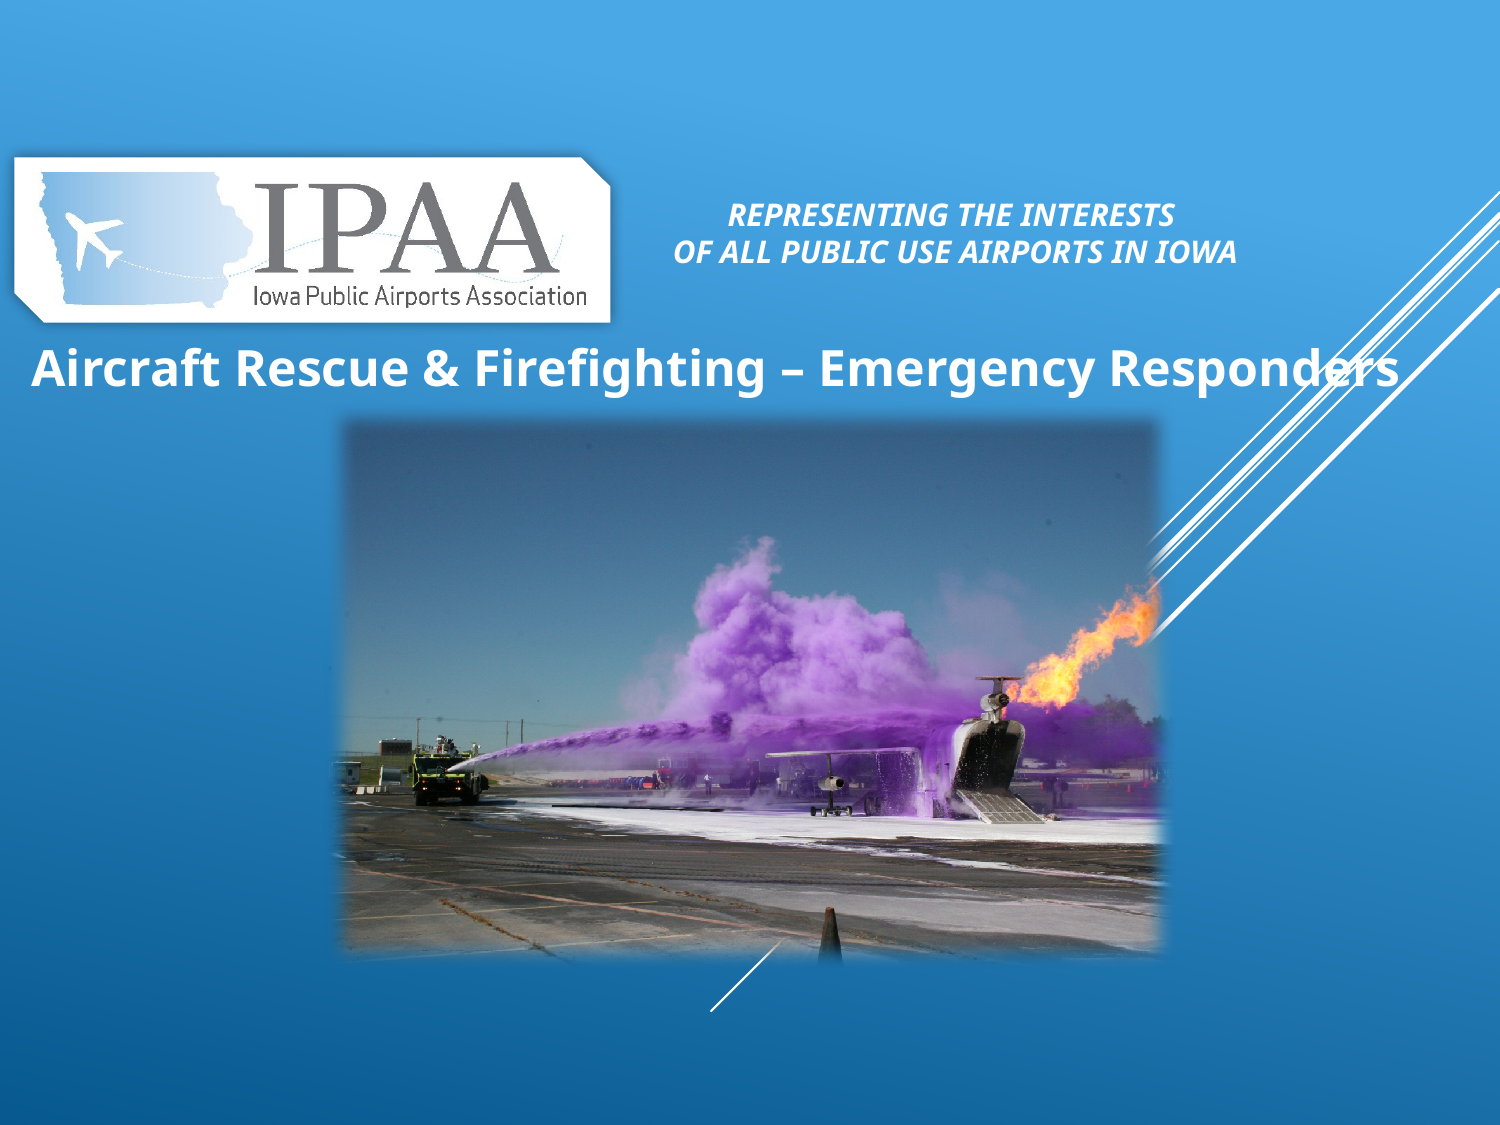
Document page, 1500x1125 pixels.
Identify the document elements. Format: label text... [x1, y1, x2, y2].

title Representing the interests of all public use airports in Iowa [649, 185, 1262, 278]
text_box Aircraft Rescue & Firefighting – Emergency Responders [16, 328, 1416, 404]
picture [324, 400, 1176, 969]
picture [21, 164, 604, 316]
